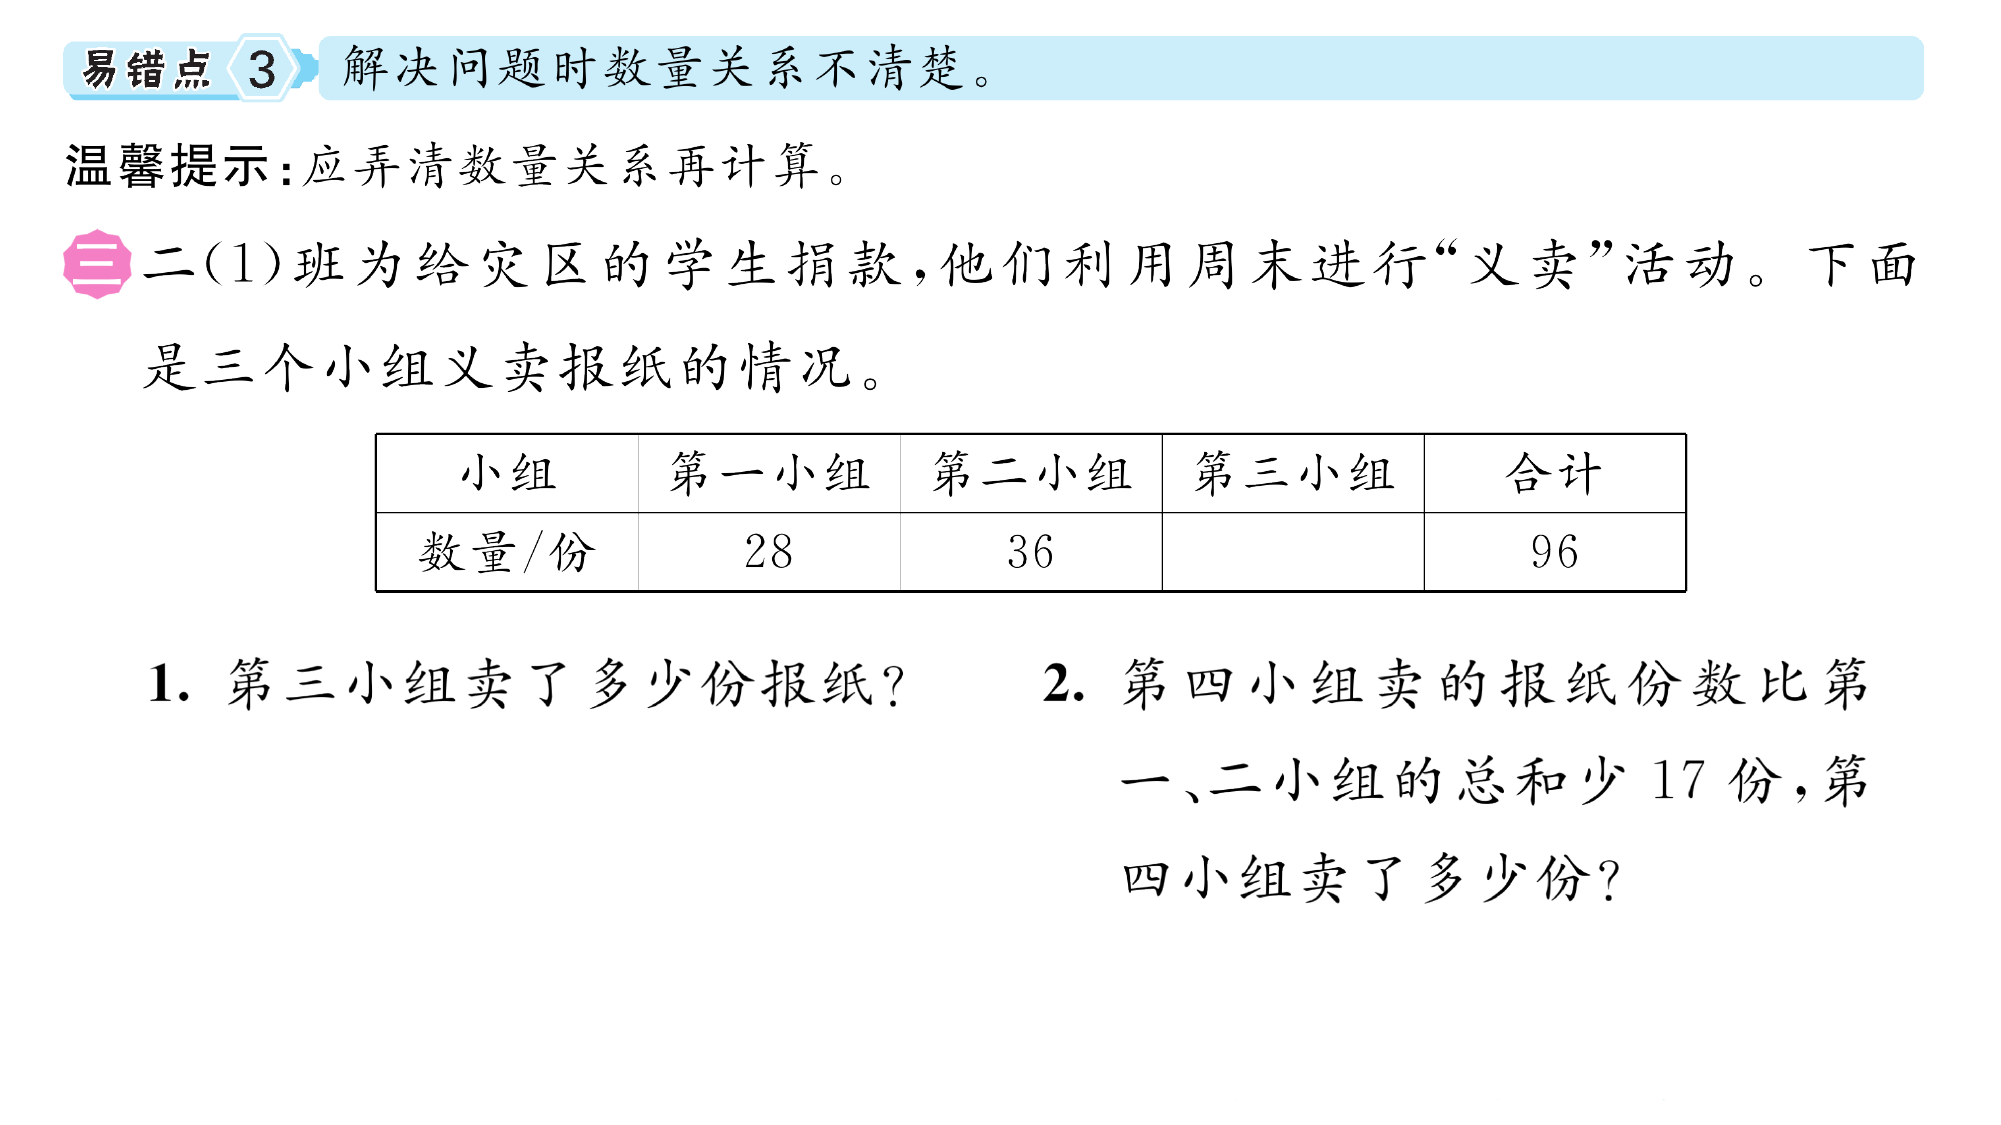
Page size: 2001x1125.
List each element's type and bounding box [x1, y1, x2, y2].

picture [58, 15, 1949, 610]
picture [146, 635, 2000, 1105]
